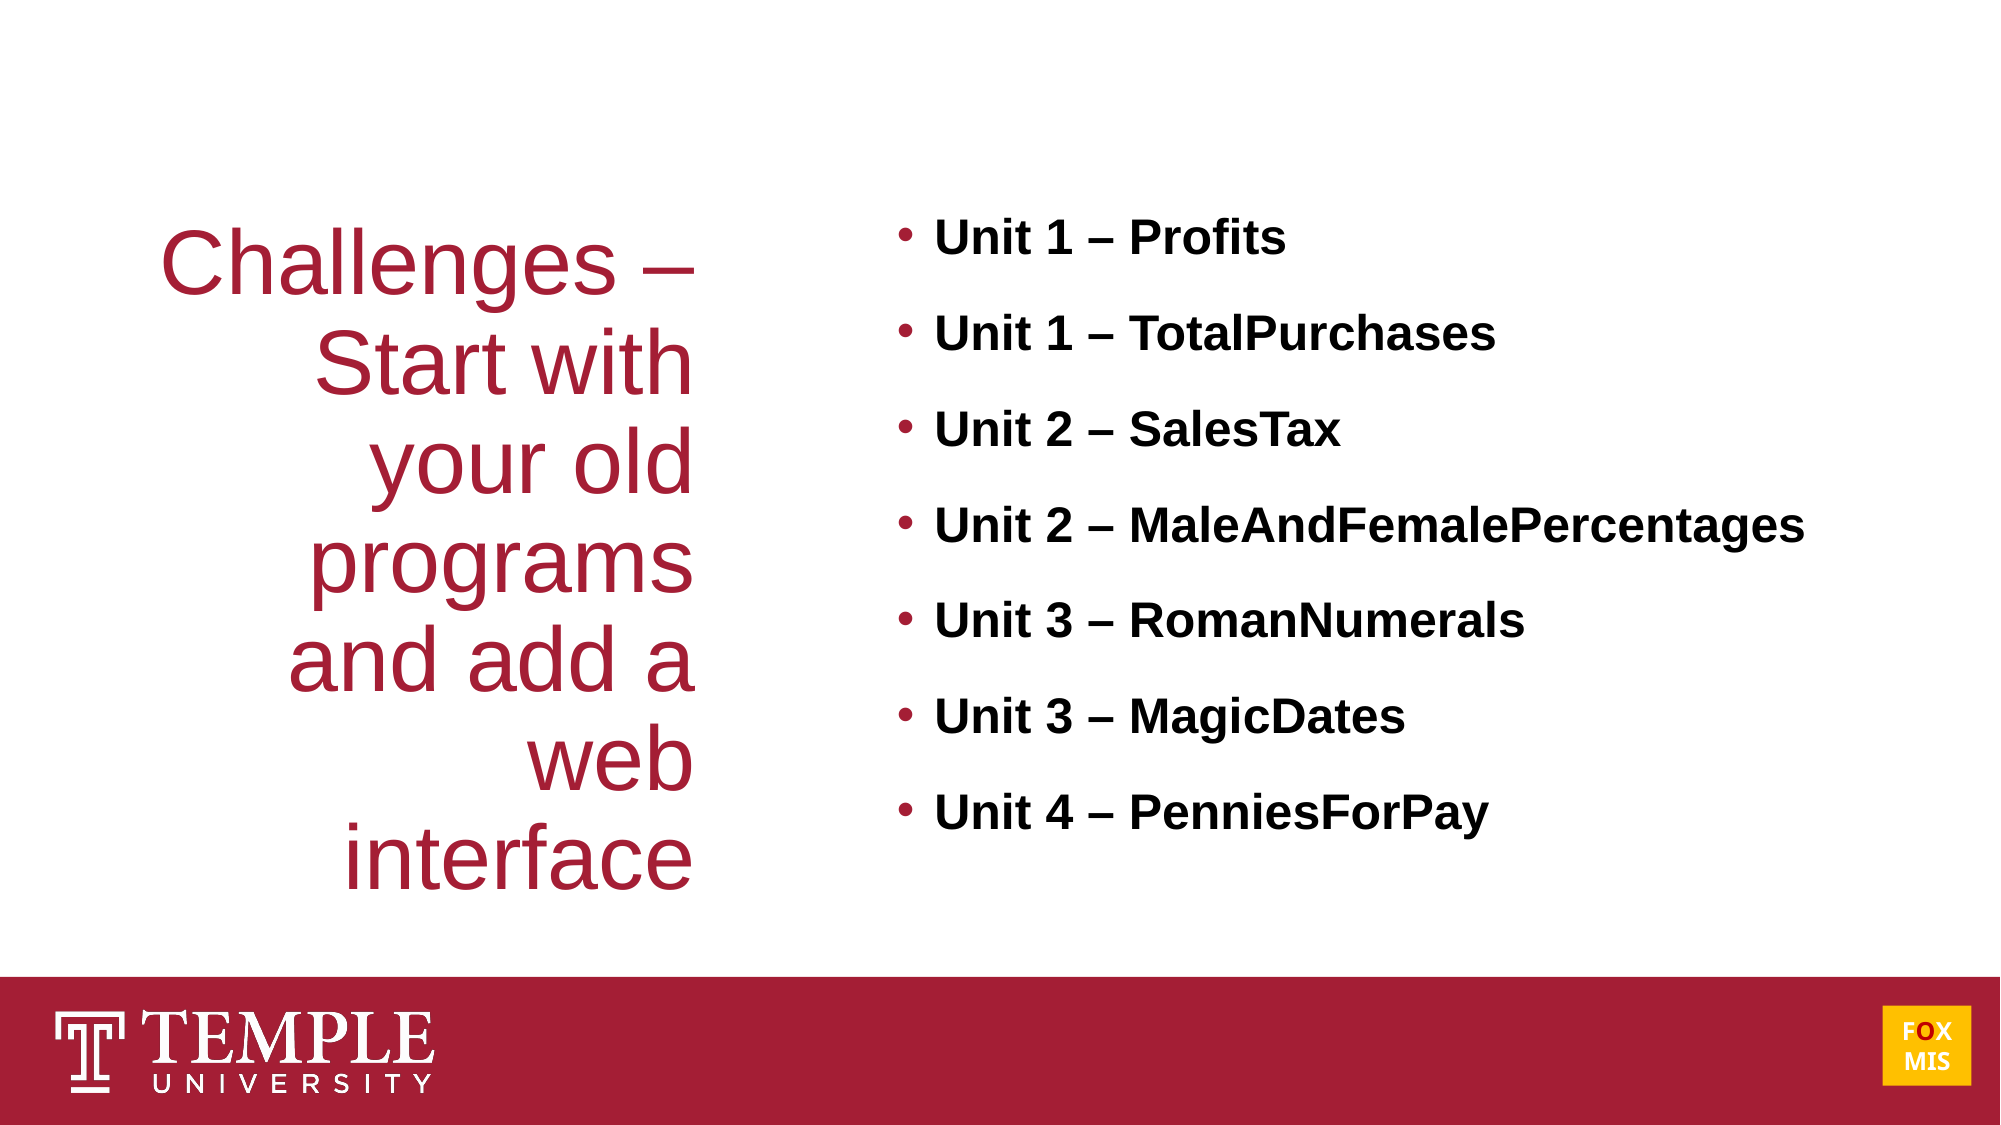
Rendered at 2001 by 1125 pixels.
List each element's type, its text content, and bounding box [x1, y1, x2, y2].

list Unit 1 – Profits Unit 1 – TotalPurchases Unit 2 – SalesTax Unit 2 – MaleAndFemalePercentages Unit 3 – RomanNumerals Unit 3 – MagicDates Unit 4 – PenniesForPay [816, 158, 1863, 967]
picture [54, 1008, 435, 1094]
text_box FOX MIS [1881, 1004, 1973, 1088]
title Challenges – Start with your old programs and add a web interface [137, 158, 711, 967]
